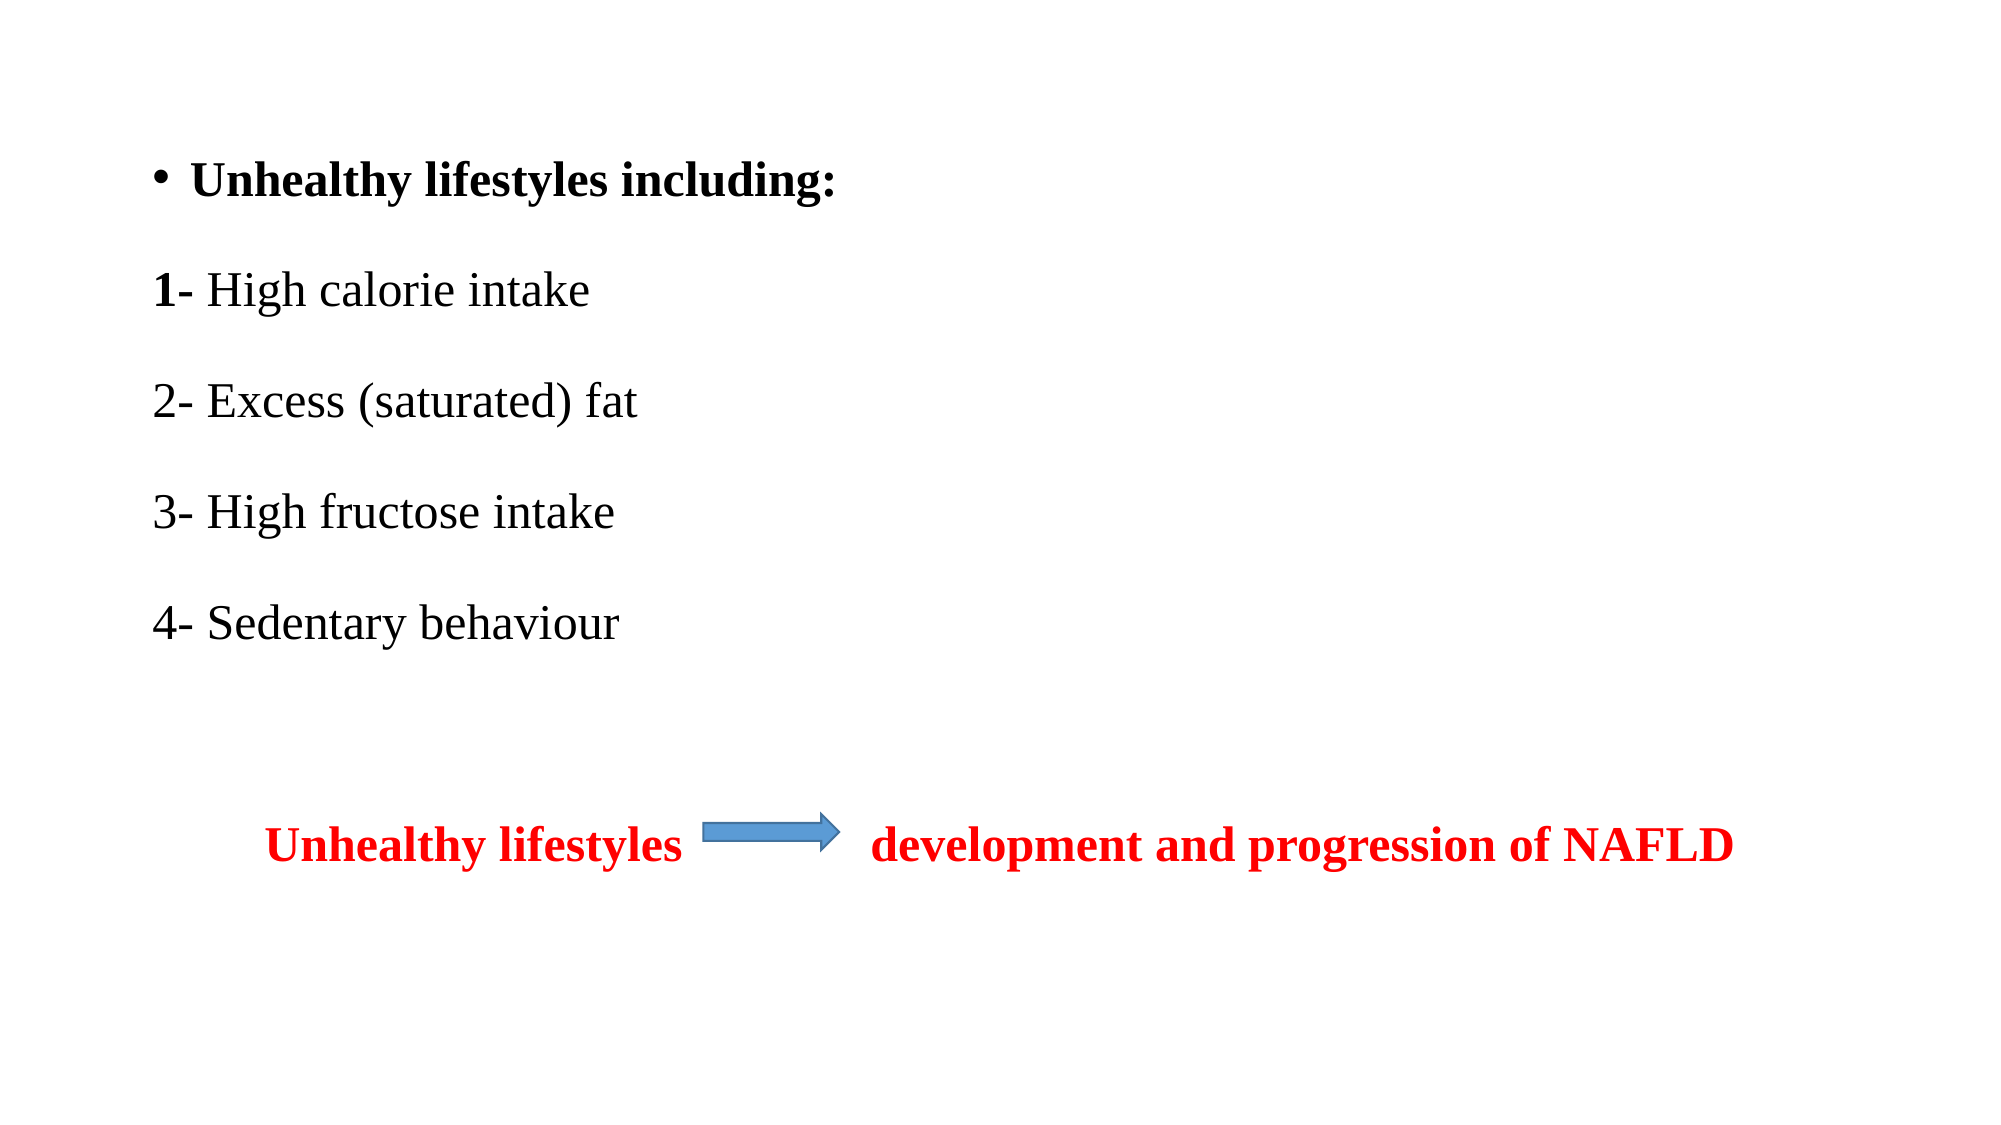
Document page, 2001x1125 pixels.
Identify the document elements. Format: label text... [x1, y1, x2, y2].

list Unhealthy lifestyles including: 1- High calorie intake 2- Excess (saturated) fat 3- High fructose intake 4- Sedentary behaviour Unhealthy lifestyles development and progression of NAFLD [137, 108, 1863, 1014]
text_box [702, 811, 841, 853]
